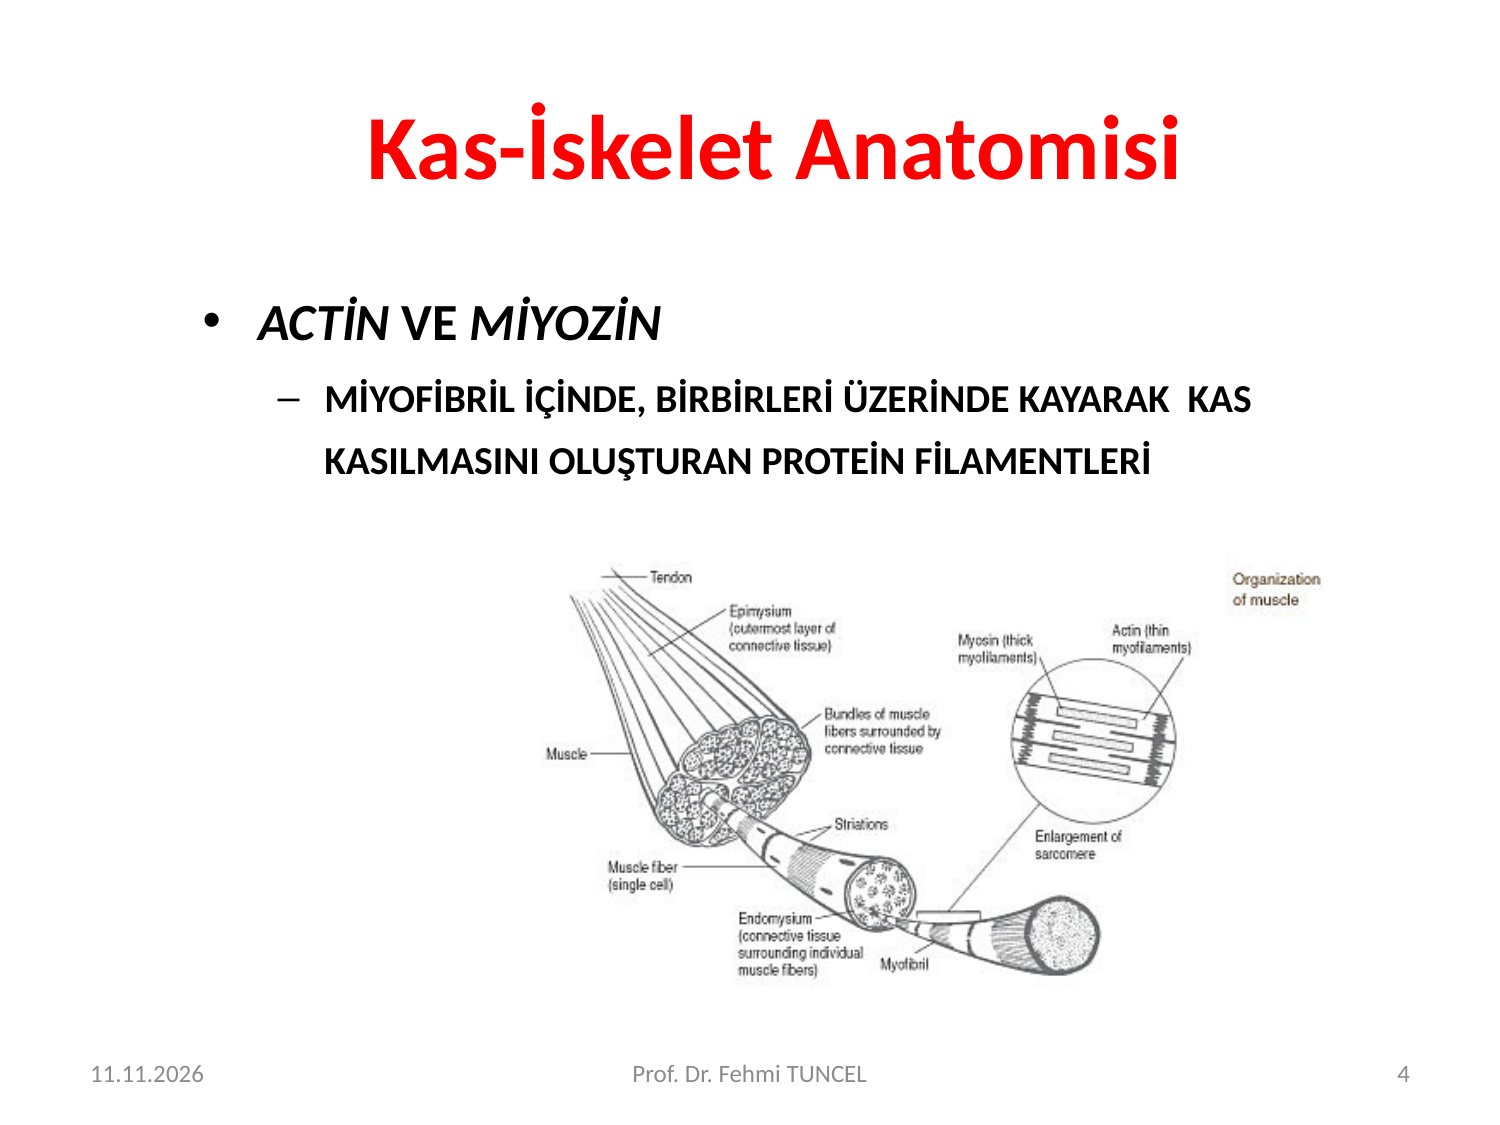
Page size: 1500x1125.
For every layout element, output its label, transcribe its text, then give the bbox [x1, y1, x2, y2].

slide_number 4 [1074, 1042, 1425, 1103]
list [499, 549, 1351, 1037]
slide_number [75, 1042, 425, 1103]
list ACTİN VE MİYOZİN MİYOFİBRİL İÇİNDE, BİRBİRLERİ ÜZERİNDE KAYARAK KAS KASILMASINI OLUŞTURAN PROTEİN FİLAMENTLERİ [187, 262, 1425, 588]
footer Prof. Dr. Fehmi TUNCEL [512, 1045, 988, 1103]
title Kas-İskelet Anatomisi [125, 49, 1425, 237]
